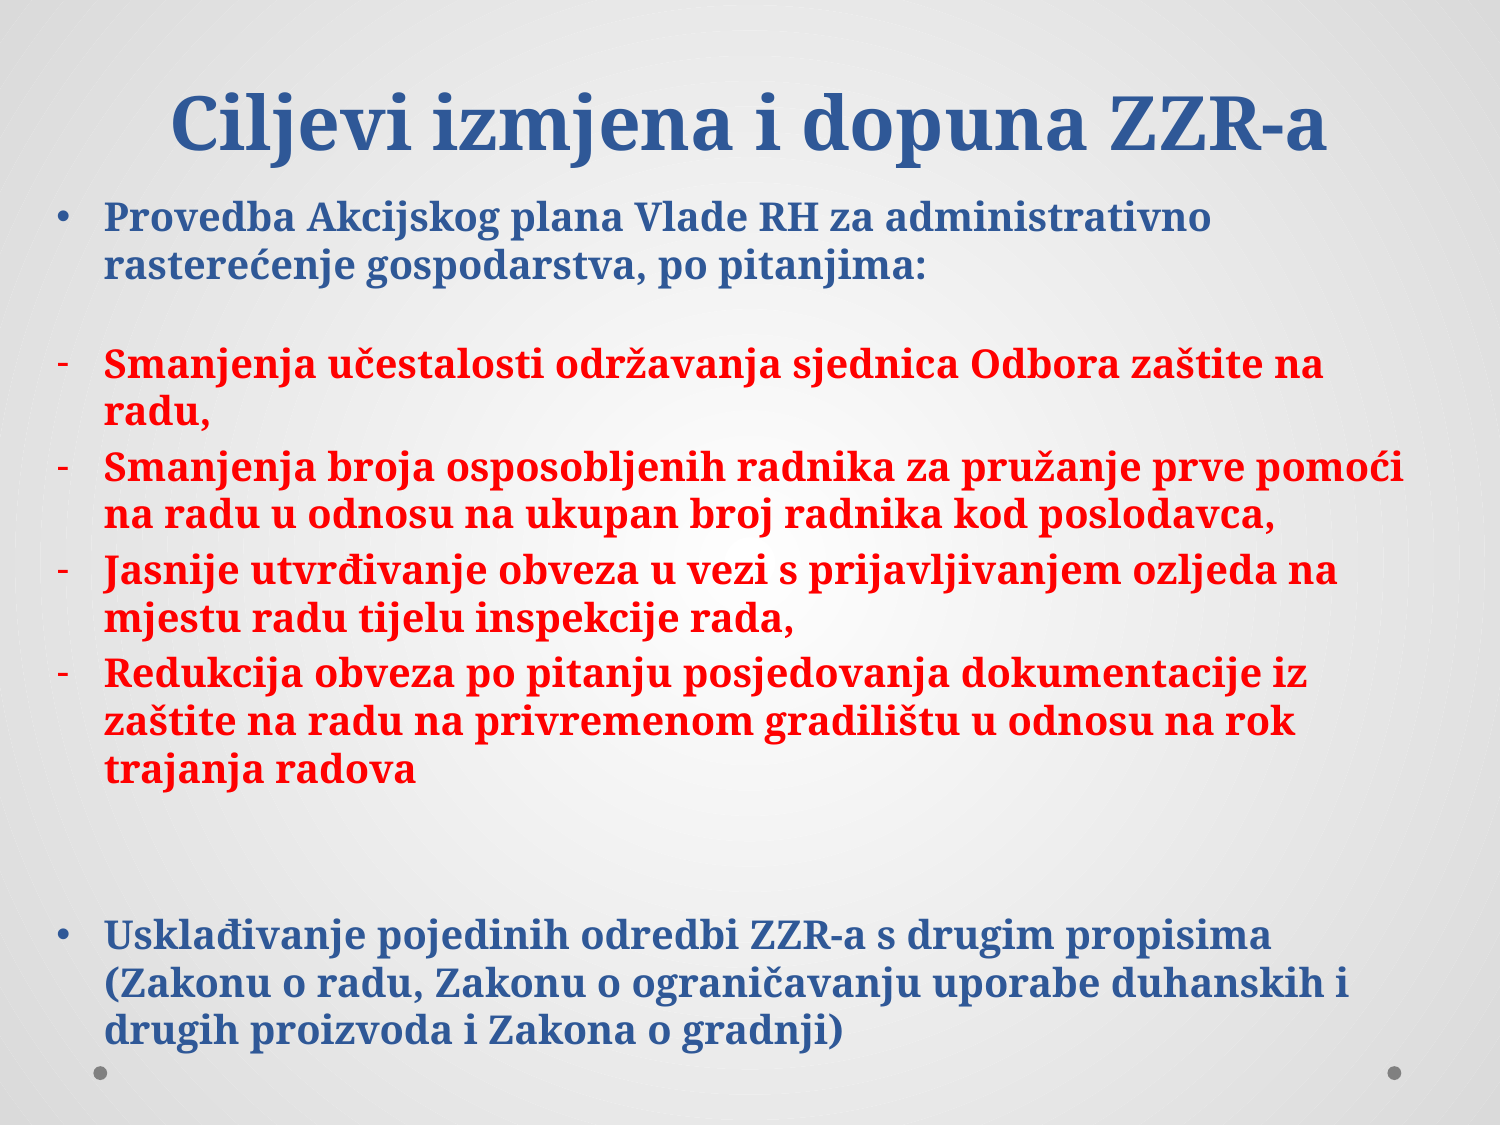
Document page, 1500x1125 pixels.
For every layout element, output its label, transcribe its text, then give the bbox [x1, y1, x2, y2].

title Ciljevi izmjena i dopuna ZZR-a [75, 0, 1425, 173]
list Provedba Akcijskog plana Vlade RH za administrativno rasterećenje gospodarstva, po pitanjima: Smanjenja učestalosti održavanja sjednica Odbora zaštite na radu, Smanjenja broja osposobljenih radnika za pružanje prve pomoći na radu u odnosu na ukupan broj radnika kod poslodavca, Jasnije utvrđivanje obveza u vezi s prijavljivanjem ozljeda na mjestu radu tijelu inspekcije rada, Redukcija obveza po pitanju posjedovanja dokumentacije iz zaštite na radu na privremenom gradilištu u odnosu na rok trajanja radova Usklađivanje pojedinih odredbi ZZR-a s drugim propisima (Zakonu o radu, Zakonu o ograničavanju uporabe duhanskih i drugih proizvoda i Zakona o gradnji) [41, 184, 1425, 1125]
